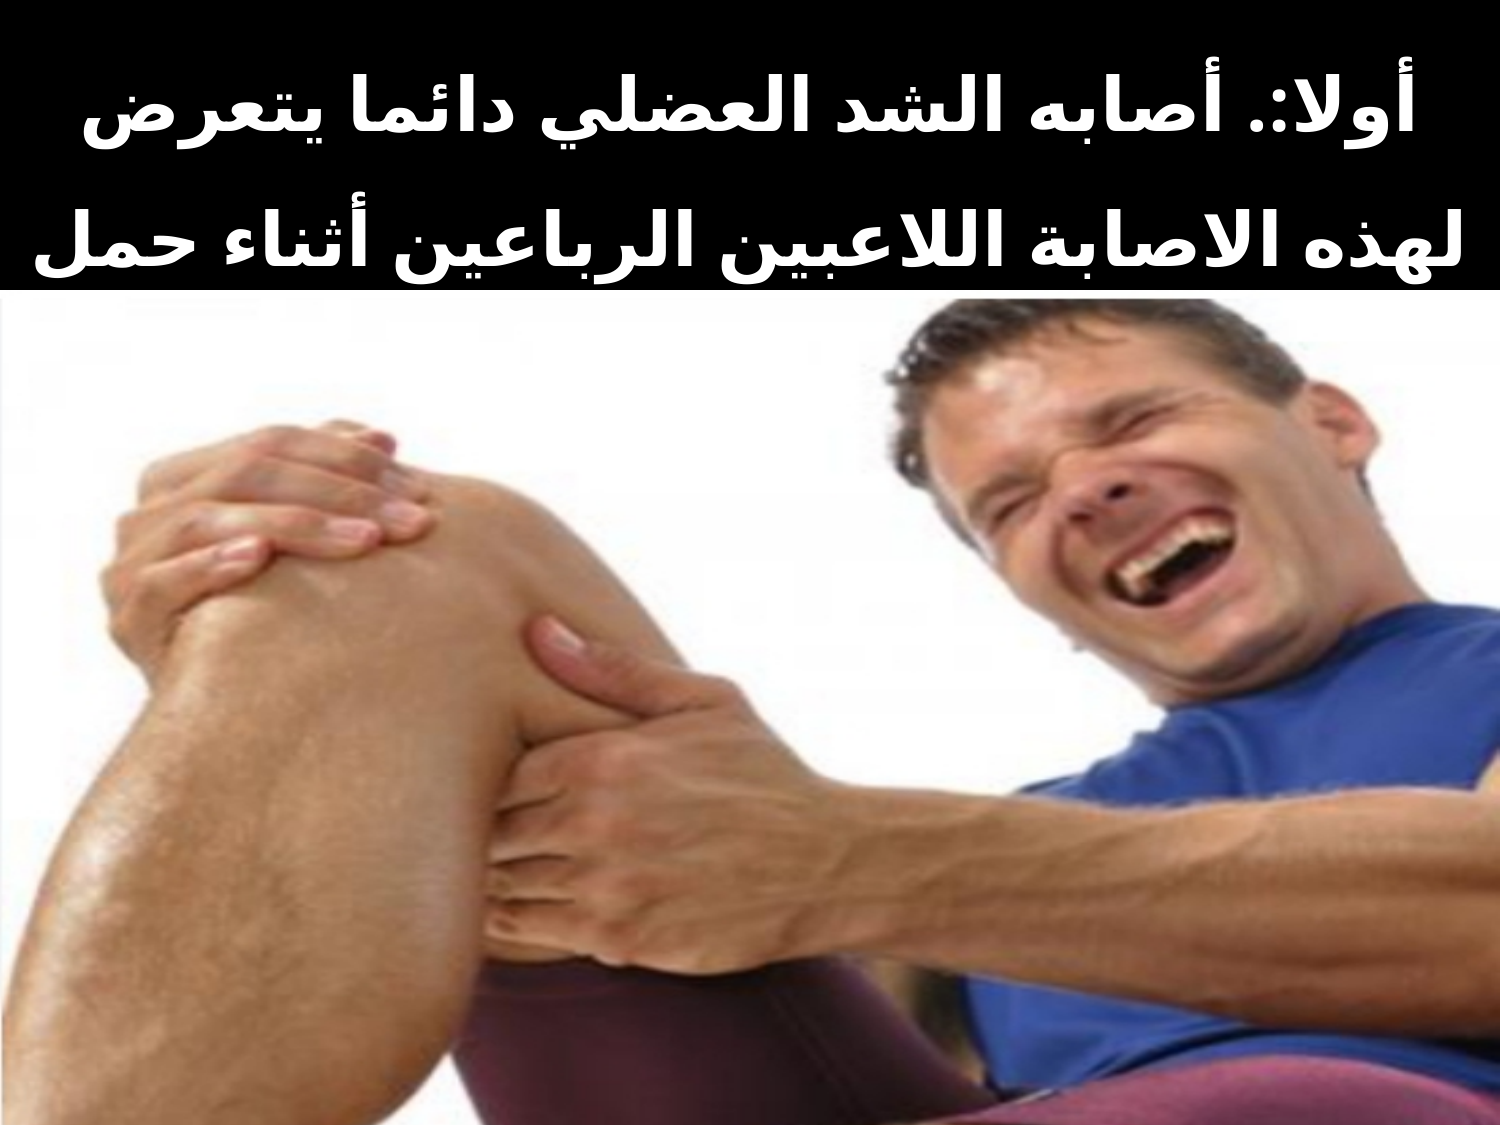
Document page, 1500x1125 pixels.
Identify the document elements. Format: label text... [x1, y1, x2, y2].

text_box أولا:. أصابه الشد العضلي دائما يتعرض لهذه الاصابة اللاعبين الرباعين أثناء حمل الاثقال [0, 0, 1500, 290]
picture [0, 290, 1500, 1125]
